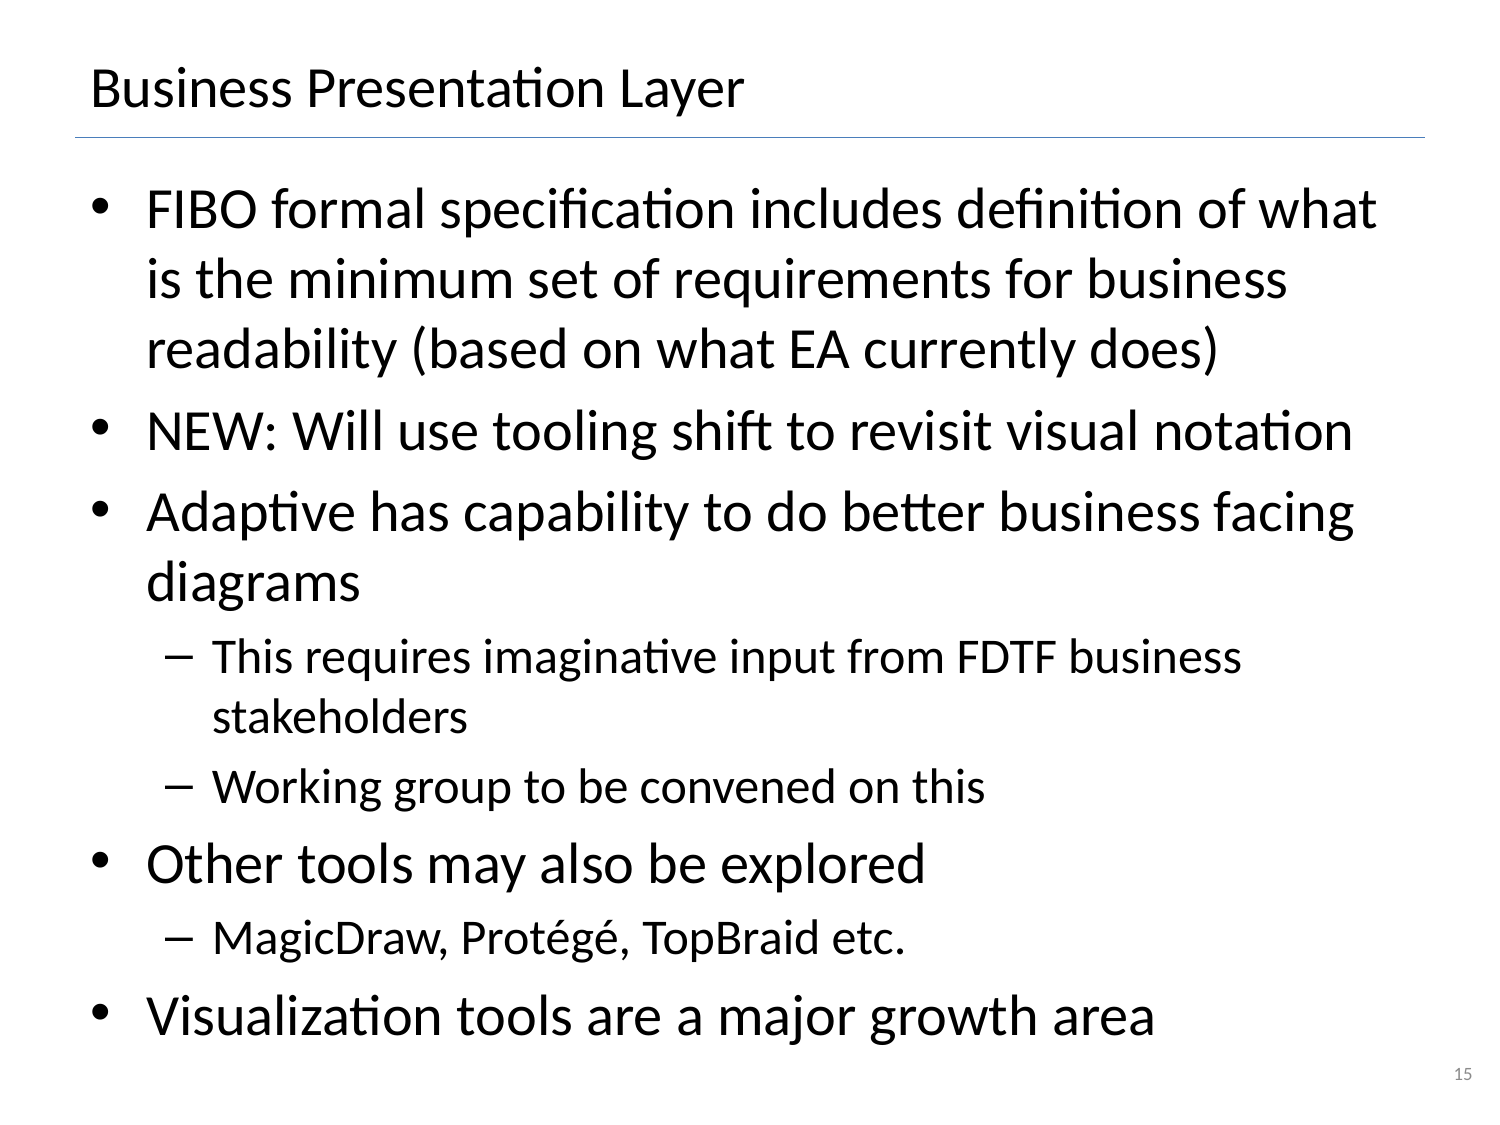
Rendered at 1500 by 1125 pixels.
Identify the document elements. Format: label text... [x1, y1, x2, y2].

slide_number 15 [1425, 1042, 1488, 1103]
title Business Presentation Layer [74, 37, 1426, 131]
list FIBO formal specification includes definition of what is the minimum set of requirements for business readability (based on what EA currently does) NEW: Will use tooling shift to revisit visual notation Adaptive has capability to do better business facing diagrams This requires imaginative input from FDTF business stakeholders Working group to be convened on this Other tools may also be explored MagicDraw, Protégé, TopBraid etc. Visualization tools are a major growth area [74, 162, 1426, 1101]
